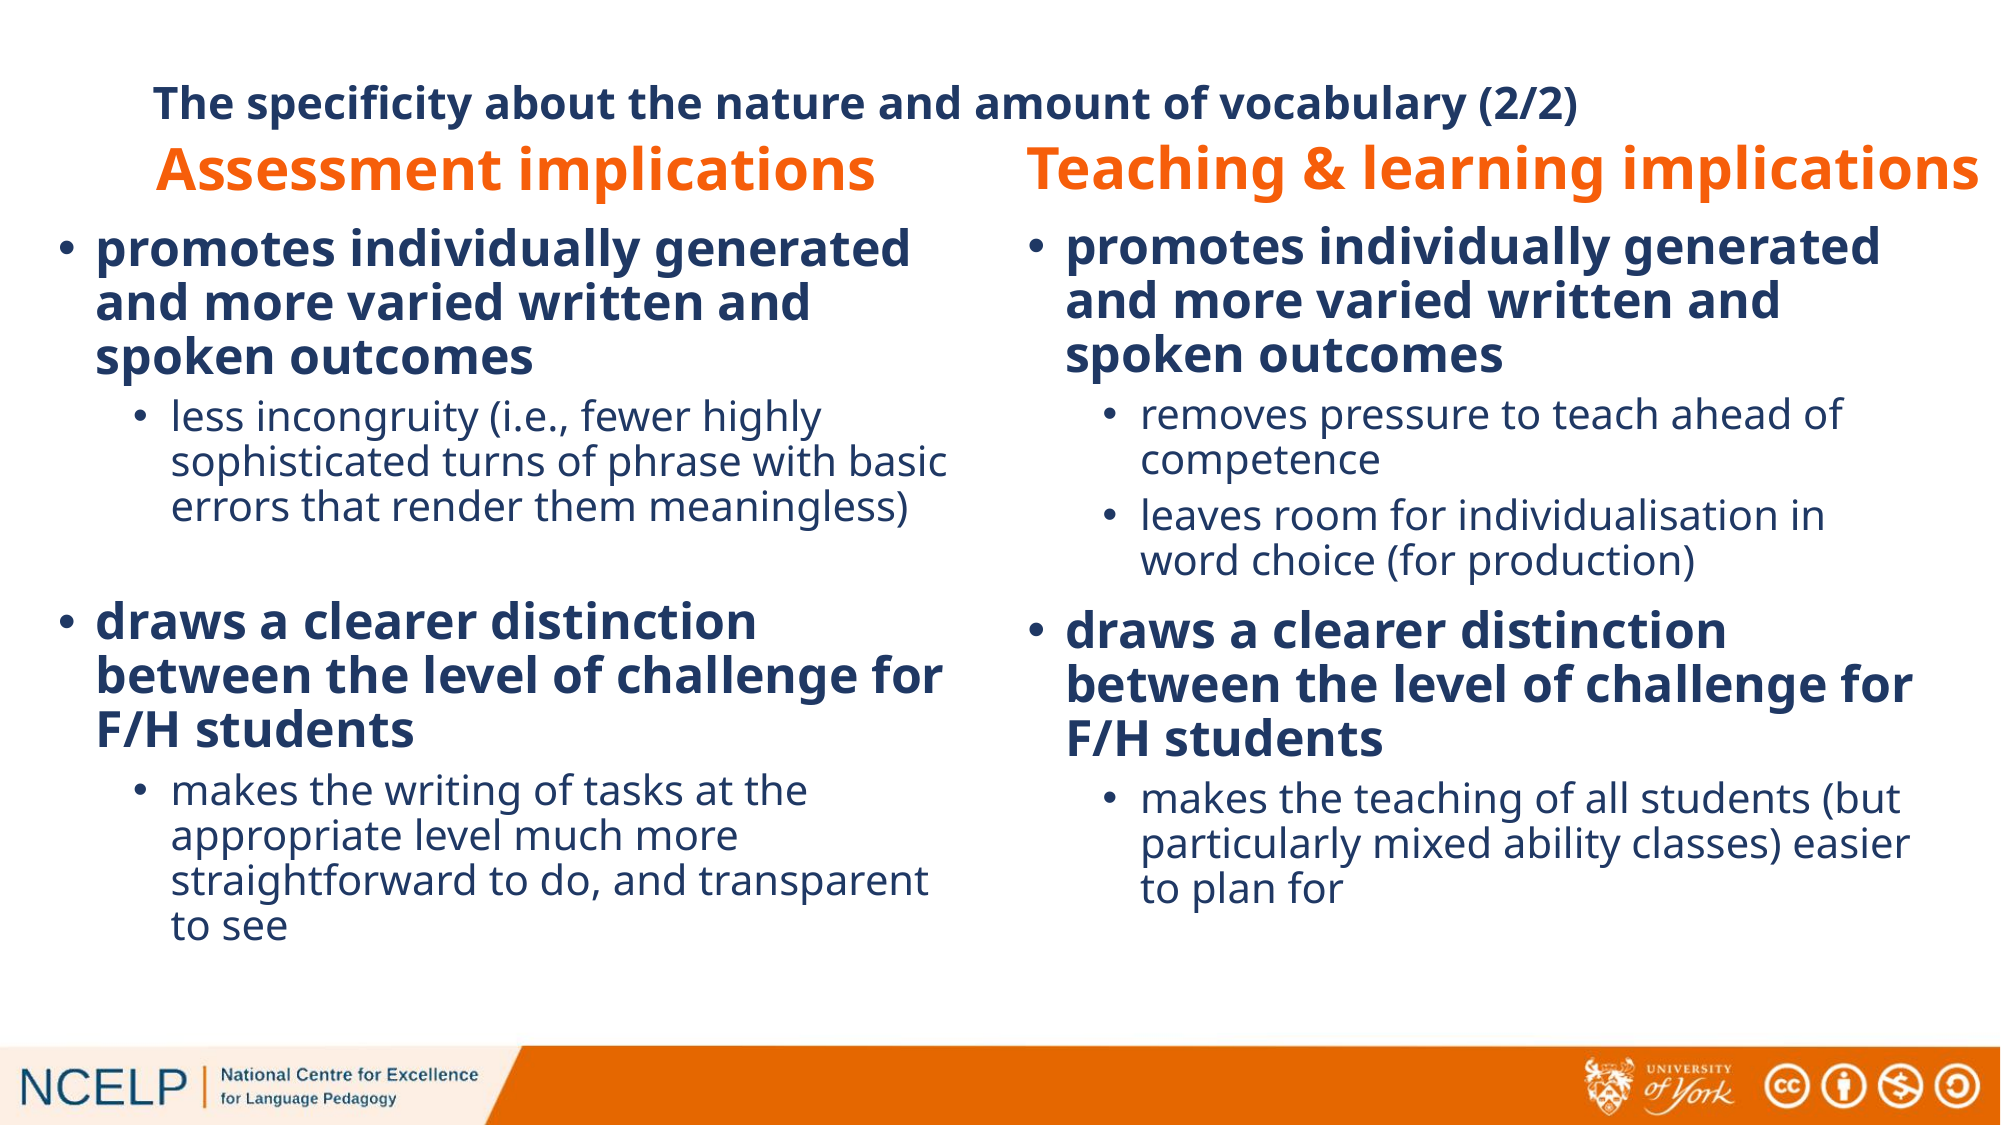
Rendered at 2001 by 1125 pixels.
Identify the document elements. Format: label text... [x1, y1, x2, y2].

list Assessment implications [141, 132, 988, 268]
list Teaching & learning implications [1011, 131, 2000, 267]
list promotes individually generated and more varied written and spoken outcomes removes pressure to teach ahead of competence leaves room for individualisation in word choice (for production) draws a clearer distinction between the level of challenge for F/H students makes the teaching of all students (but particularly mixed ability classes) easier to plan for [1012, 213, 1937, 1096]
list promotes individually generated and more varied written and spoken outcomes less incongruity (i.e., fewer highly sophisticated turns of phrase with basic errors that render them meaningless) draws a clearer distinction between the level of challenge for F/H students makes the writing of tasks at the appropriate level much more straightforward to do, and transparent to see [43, 215, 984, 1096]
picture [0, 0, 2001, 1125]
title The specificity about the nature and amount of vocabulary (2/2) [137, 59, 1863, 150]
